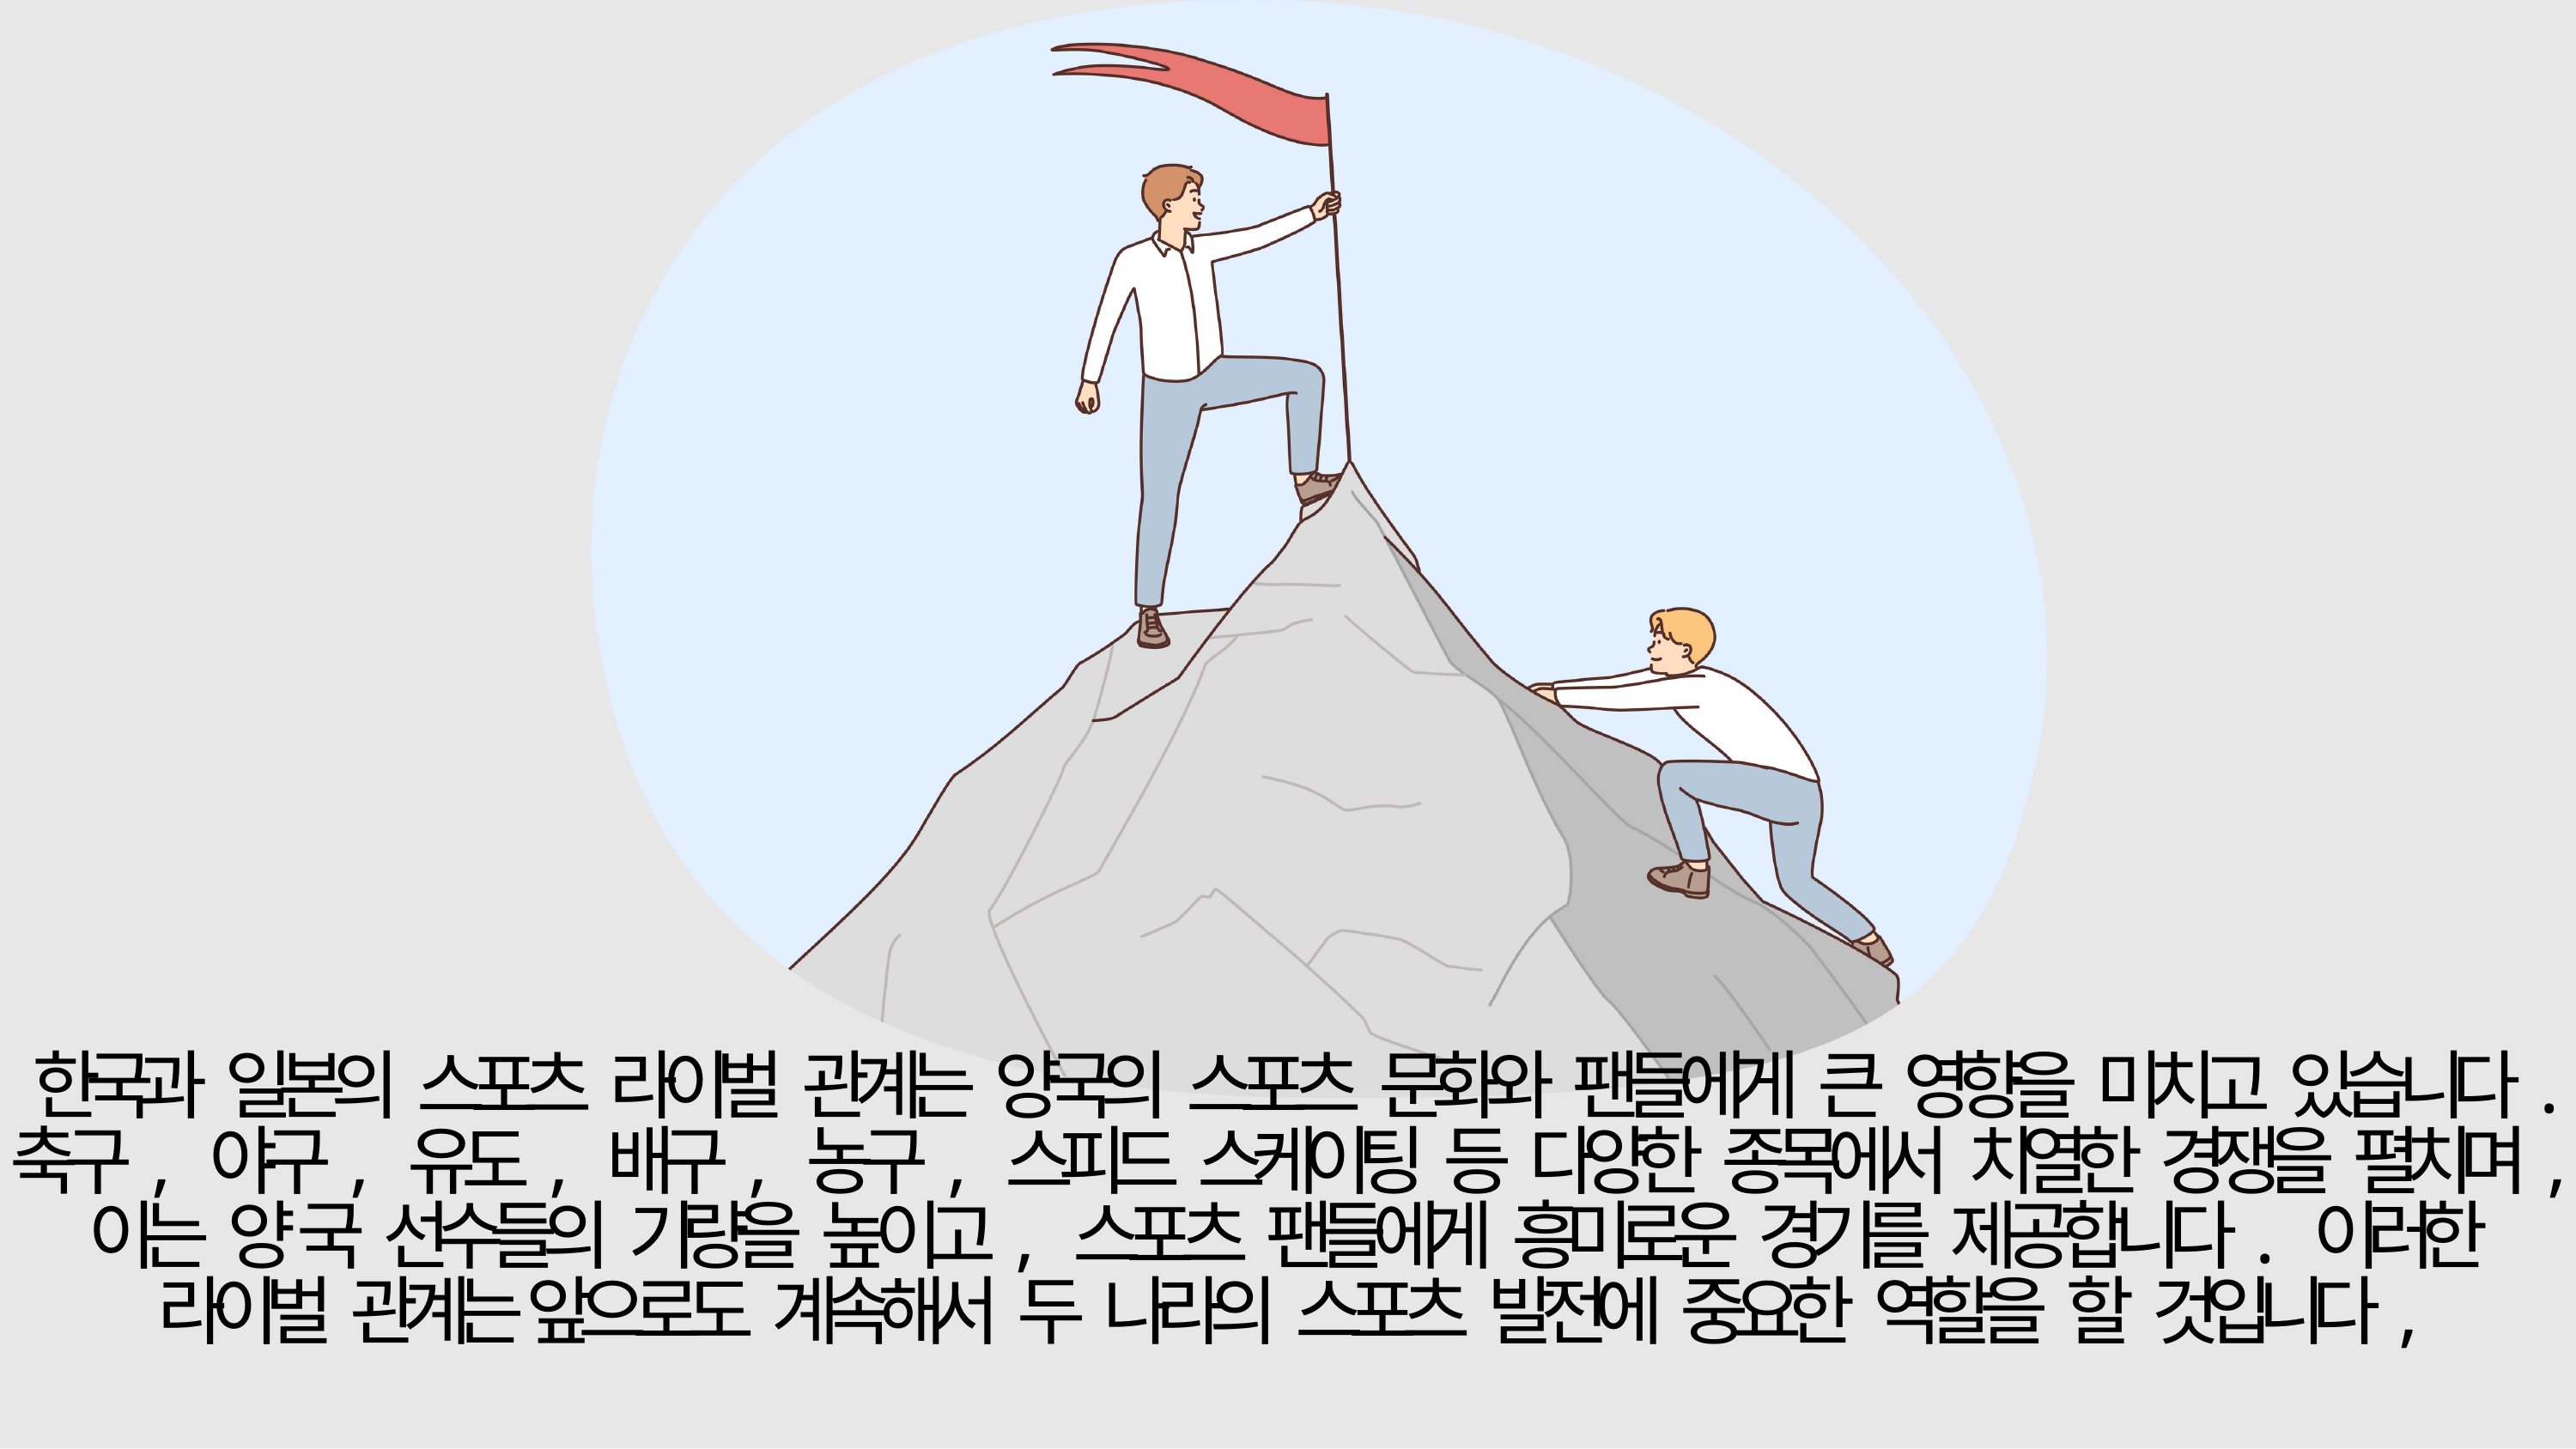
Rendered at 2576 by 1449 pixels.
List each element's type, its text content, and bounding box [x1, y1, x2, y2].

picture [591, 0, 2047, 1098]
title 한국과 일본의 스포츠 라이벌 관계는 양국의 스포츠 문화와 팬들에게 큰 영향을 미치고 있습니다. 축구, 야구, 유도, 배구, 농구, 스피드 스케이팅 등 다양한 종목에서 치열한 경쟁을 펼치며, 이는 양 국 선수들의 기량을 높이고, 스포츠 팬들에게 흥미로운 경기를 제공합니다. 이러한 라이벌 관계는 앞으로도 계속해서 두 나라의 스포츠 발전에 중요한 역할을 할 것입니다, [2, 1036, 2574, 1354]
